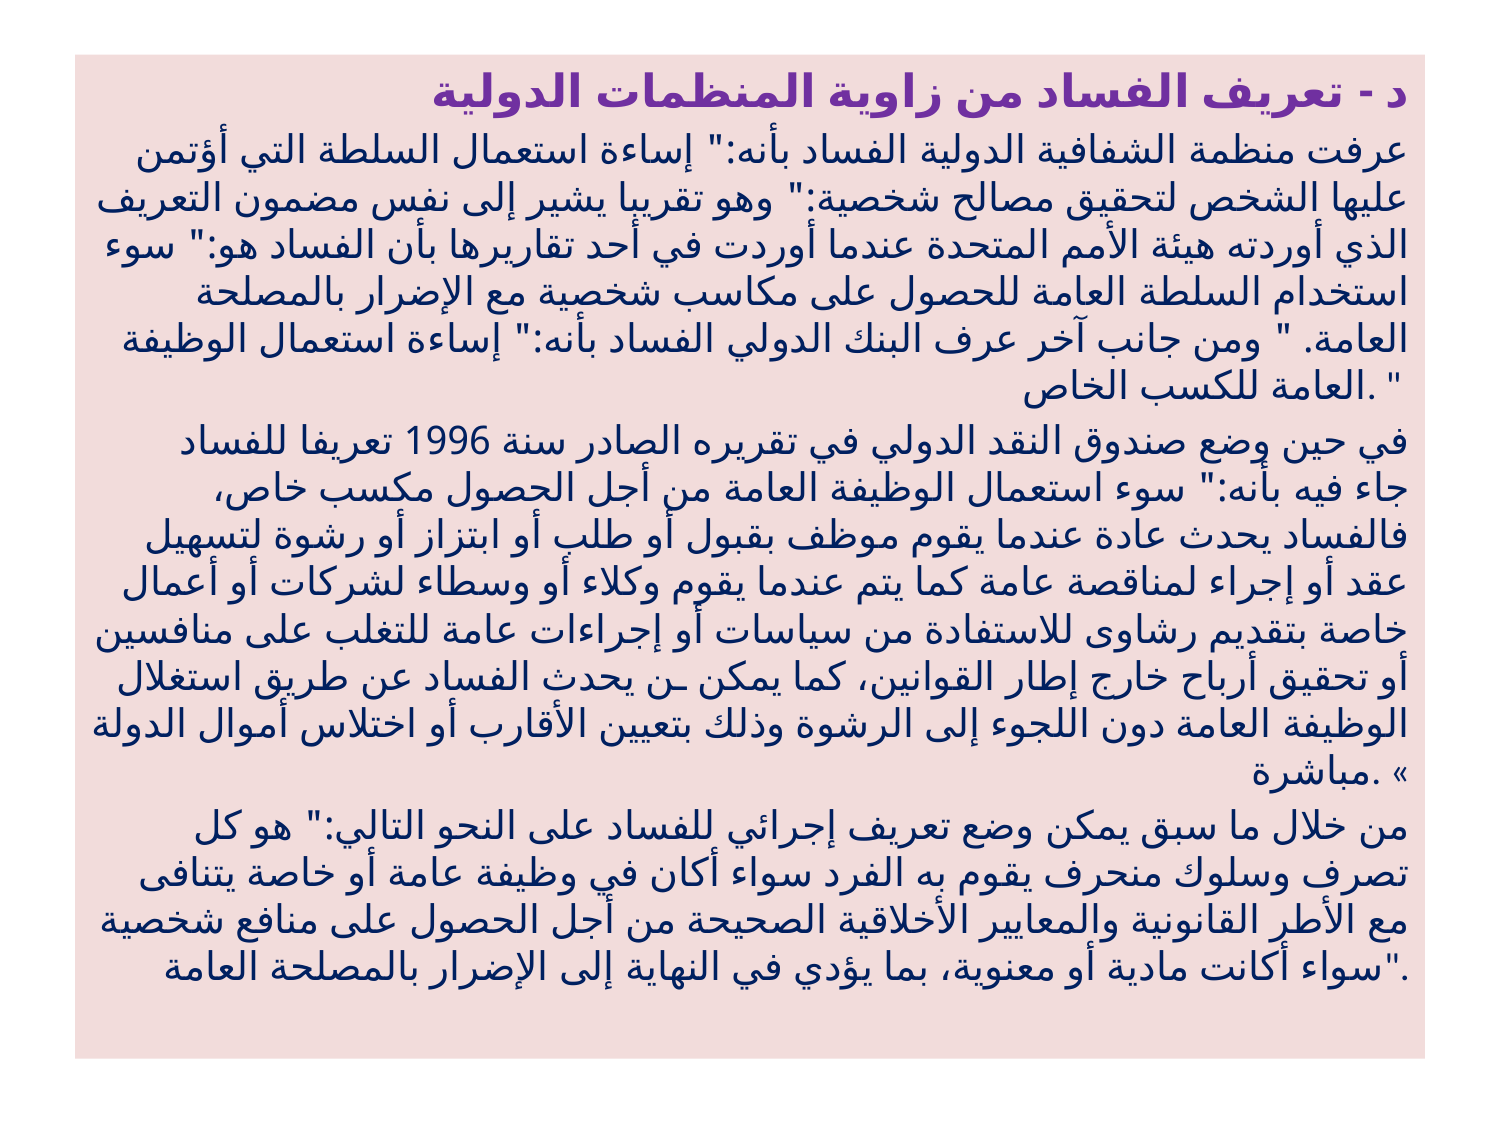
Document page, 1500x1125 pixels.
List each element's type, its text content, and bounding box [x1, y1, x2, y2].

list د - تعريف الفساد من زاوية المنظمات الدولية عرفت منظمة الشفافية الدولية الفساد بأنه:" إساءة استعمال السلطة التي أؤتمن عليها الشخص لتحقيق مصالح شخصية:" وهو تقريبا يشير إلى نفس مضمون التعريف الذي أوردته هيئة الأمم المتحدة عندما أوردت في أحد تقاريرها بأن الفساد هو:" سوء استخدام السلطة العامة للحصول على مكاسب شخصية مع الإضرار بالمصلحة العامة. " ومن جانب آخر عرف البنك الدولي الفساد بأنه:" إساءة استعمال الوظيفة العامة للكسب الخاص. " في حين وضع صندوق النقد الدولي في تقريره الصادر سنة 1996 تعريفا للفساد جاء فيه بأنه:" سوء استعمال الوظيفة العامة من أجل الحصول مكسب خاص، فالفساد يحدث عادة عندما يقوم موظف بقبول أو طلب أو ابتزاز أو رشوة لتسهيل عقد أو إجراء لمناقصة عامة كما يتم عندما يقوم وكلاء أو وسطاء لشركات أو أعمال خاصة بتقديم رشاوى للاستفادة من سياسات أو إجراءات عامة للتغلب على منافسين أو تحقيق أرباح خارج إطار القوانين، كما يمكن ـن يحدث الفساد عن طريق استغلال الوظيفة العامة دون اللجوء إلى الرشوة وذلك بتعيين الأقارب أو اختلاس أموال الدولة مباشرة. « من خلال ما سبق يمكن وضع تعريف إجرائي للفساد على النحو التالي:" هو كل تصرف وسلوك منحرف يقوم به الفرد سواء أكان في وظيفة عامة أو خاصة يتنافى مع الأطر القانونية والمعايير الأخلاقية الصحيحة من أجل الحصول على منافع شخصية سواء أكانت مادية أو معنوية، بما يؤدي في النهاية إلى الإضرار بالمصلحة العامة". [75, 54, 1425, 1059]
